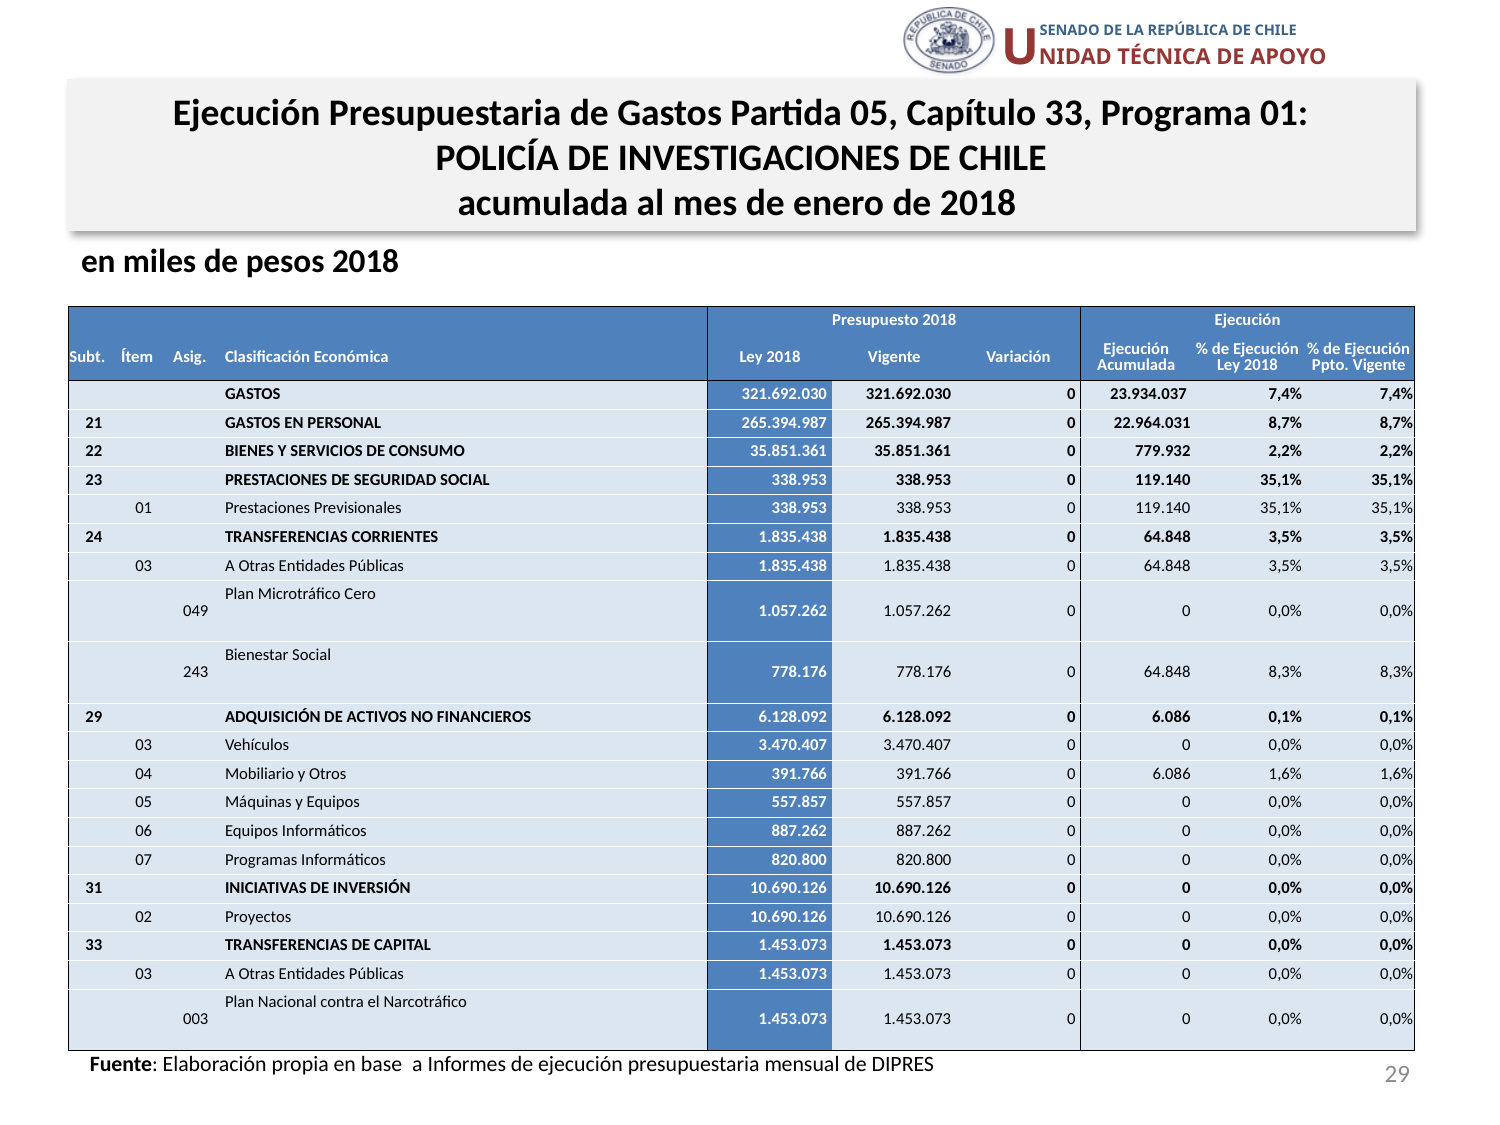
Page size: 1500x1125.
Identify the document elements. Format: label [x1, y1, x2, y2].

table_cell [708, 789, 1080, 817]
table_cell [69, 642, 707, 703]
table_cell [69, 789, 707, 817]
table_header [1081, 307, 1414, 335]
table_cell [69, 875, 707, 903]
table_cell [708, 524, 1080, 552]
table_cell [708, 335, 1080, 380]
table_cell [1081, 642, 1414, 703]
table_cell [69, 553, 707, 580]
table_cell [1081, 961, 1414, 989]
table_cell [69, 410, 707, 437]
table_cell [708, 875, 1080, 903]
table_cell [1081, 818, 1414, 846]
table_cell [1081, 990, 1414, 1050]
text_box [66, 79, 1417, 307]
table_cell [1081, 932, 1414, 960]
table_cell [708, 818, 1080, 846]
table_cell [1081, 410, 1414, 437]
table_cell [1081, 381, 1414, 409]
table_cell [1081, 875, 1414, 903]
table_cell [708, 990, 1080, 1050]
slide_number [1074, 1042, 1425, 1103]
table_header [69, 307, 707, 335]
table_cell [708, 495, 1080, 523]
table_cell [1081, 335, 1414, 380]
table_cell [69, 961, 707, 989]
table_cell [708, 581, 1080, 641]
table_cell [1081, 524, 1414, 552]
table_cell [69, 990, 707, 1050]
table_cell [69, 818, 707, 846]
table_cell [708, 553, 1080, 580]
table_cell [1081, 789, 1414, 817]
table_cell [1081, 581, 1414, 641]
table_cell [1081, 553, 1414, 580]
table_cell [1081, 495, 1414, 523]
table_cell [1081, 904, 1414, 931]
table_cell [708, 438, 1080, 466]
table_cell [69, 438, 707, 466]
table_cell [708, 904, 1080, 931]
table_cell [69, 847, 707, 874]
table_cell [708, 761, 1080, 788]
table_cell [1081, 467, 1414, 494]
table_cell [708, 932, 1080, 960]
table_cell [708, 381, 1080, 409]
table_cell [69, 524, 707, 552]
table_cell [69, 381, 707, 409]
table_cell [69, 467, 707, 494]
table_cell [708, 642, 1080, 703]
table_cell [69, 904, 707, 931]
table_cell [69, 932, 707, 960]
table_cell [69, 335, 707, 380]
table_cell [1081, 732, 1414, 760]
table_cell [69, 704, 707, 731]
table_cell [1081, 761, 1414, 788]
table_cell [69, 761, 707, 788]
table_cell [69, 581, 707, 641]
picture [903, 7, 997, 76]
table_cell [1081, 438, 1414, 466]
table_cell [69, 732, 707, 760]
table_cell [708, 847, 1080, 874]
table_cell [1081, 704, 1414, 731]
table_cell [1081, 847, 1414, 874]
table_cell [708, 961, 1080, 989]
table_cell [708, 467, 1080, 494]
table_cell [69, 495, 707, 523]
table_header [708, 307, 1080, 335]
table_cell [708, 732, 1080, 760]
table_cell [708, 704, 1080, 731]
table_cell [708, 410, 1080, 437]
